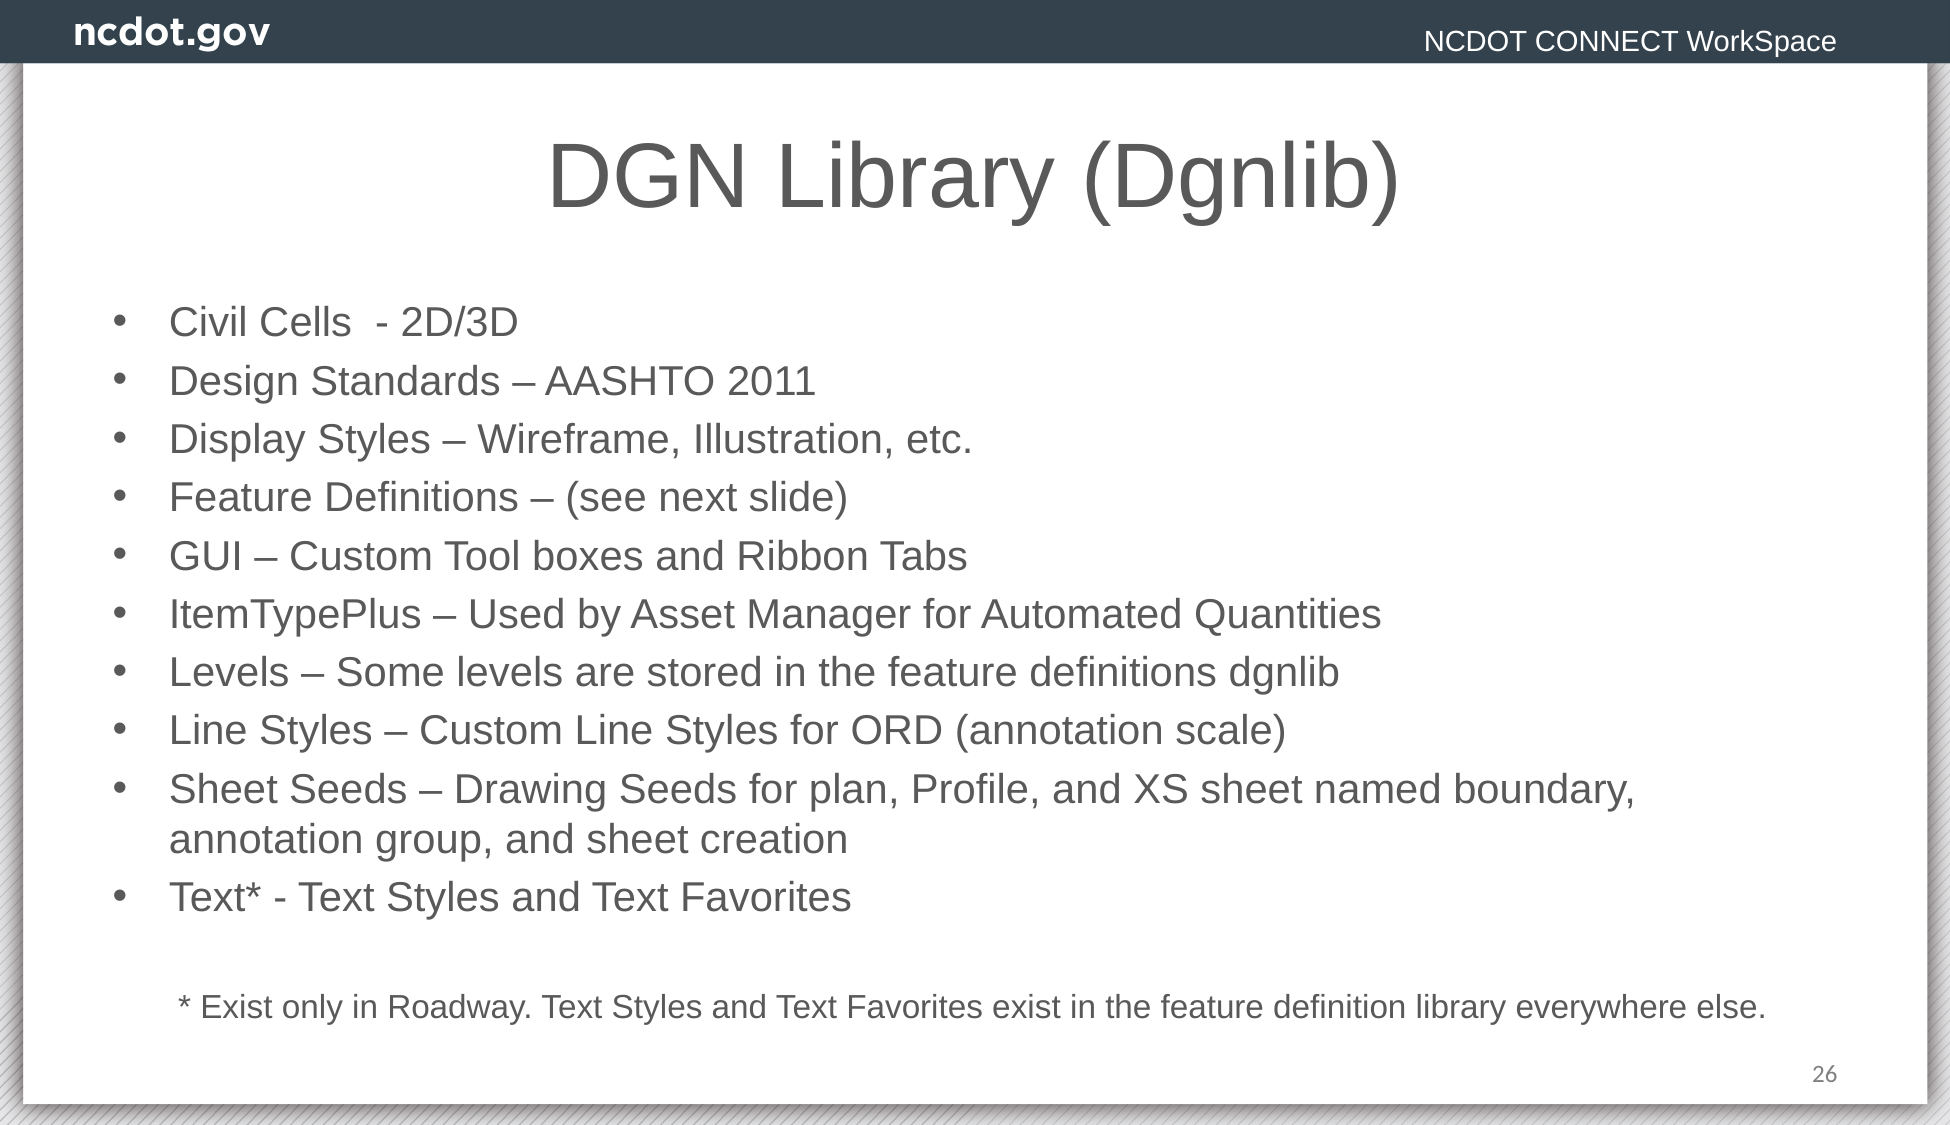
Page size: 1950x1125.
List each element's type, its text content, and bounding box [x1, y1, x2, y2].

list NCDOT CONNECT WorkSpace [1031, 14, 1853, 60]
slide_number 26 [1397, 1042, 1853, 1103]
title DGN Library (Dgnlib) [97, 77, 1853, 265]
picture [0, 0, 1950, 1125]
list Civil Cells - 2D/3D Design Standards – AASHTO 2011 Display Styles – Wireframe, Illustration, etc. Feature Definitions – (see next slide) GUI – Custom Tool boxes and Ribbon Tabs ItemTypePlus – Used by Asset Manager for Automated Quantities Levels – Some levels are stored in the feature definitions dgnlib Line Styles – Custom Line Styles for ORD (annotation scale) Sheet Seeds – Drawing Seeds for plan, Profile, and XS sheet named boundary, annotation group, and sheet creation Text* - Text Styles and Text Favorites * Exist only in Roadway. Text Styles and Text Favorites exist in the feature definition library everywhere else. [97, 287, 1853, 1048]
